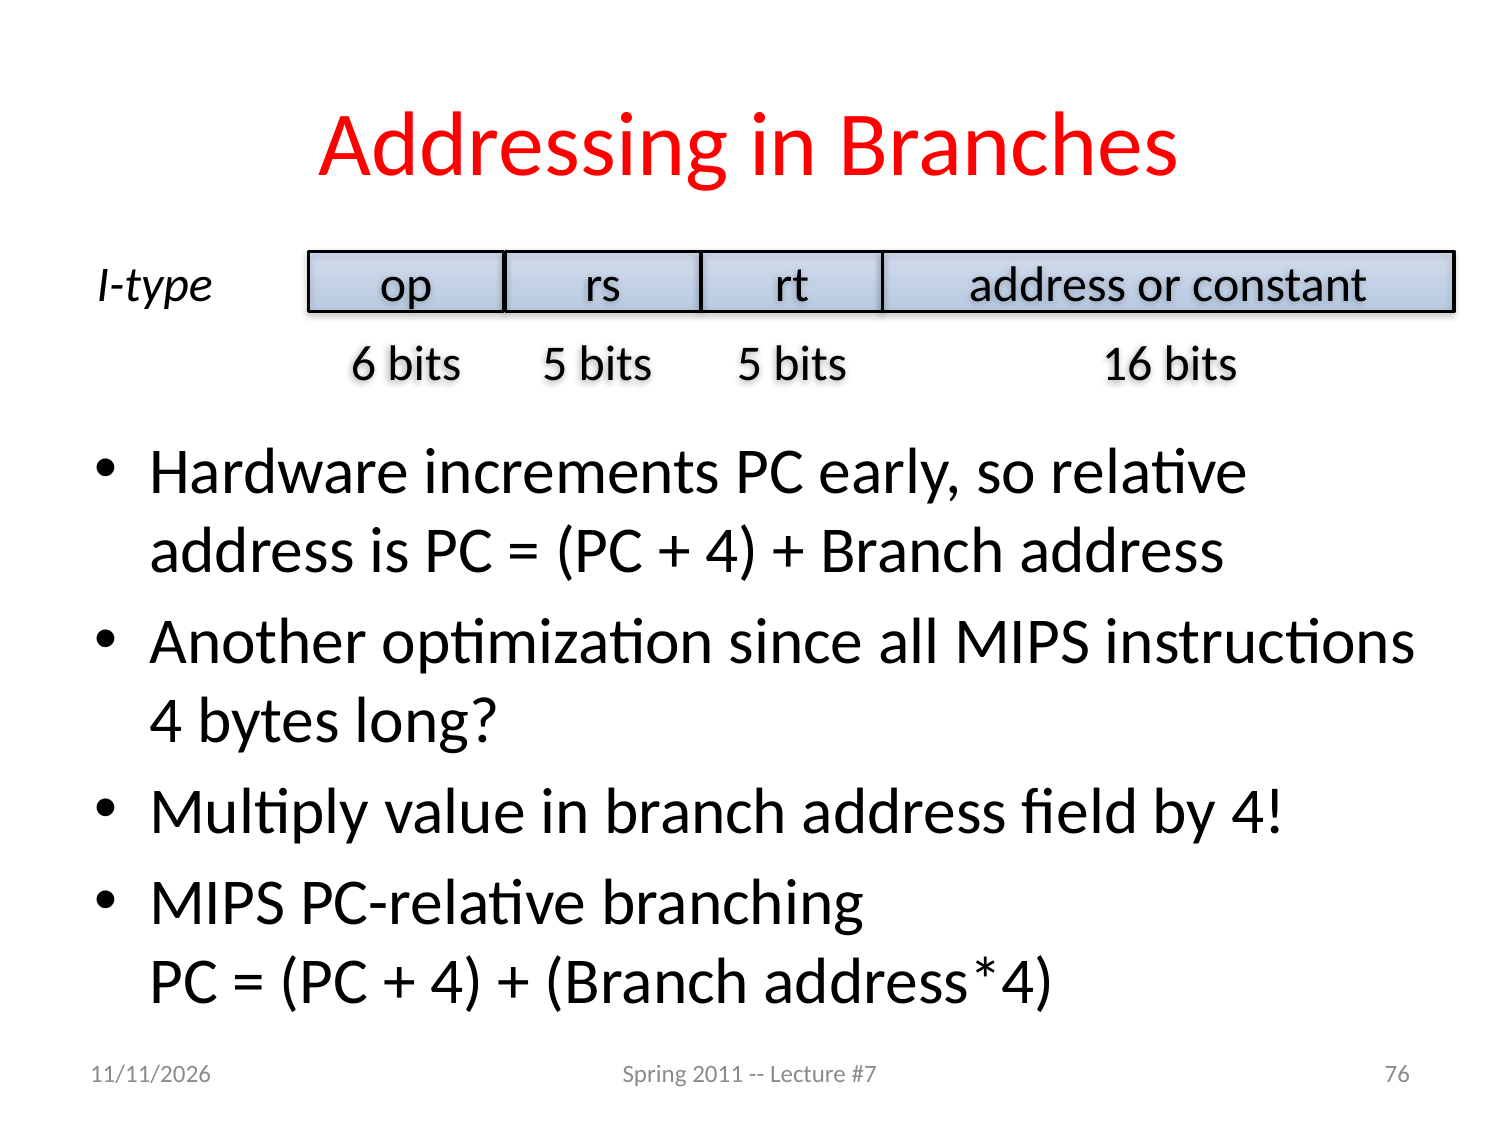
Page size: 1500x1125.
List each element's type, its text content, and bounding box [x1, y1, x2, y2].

list Hardware increments PC early, so relative address is PC = (PC + 4) + Branch address Another optimization since all MIPS instructions 4 bytes long? Multiply value in branch address field by 4! MIPS PC-relative branching PC = (PC + 4) + (Branch address*4) [79, 420, 1469, 1028]
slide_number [75, 1042, 425, 1103]
slide_number 76 [1074, 1042, 1425, 1103]
footer Spring 2011 -- Lecture #7 [512, 1042, 988, 1103]
title Addressing in Branches [75, 45, 1425, 233]
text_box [74, 243, 1461, 392]
